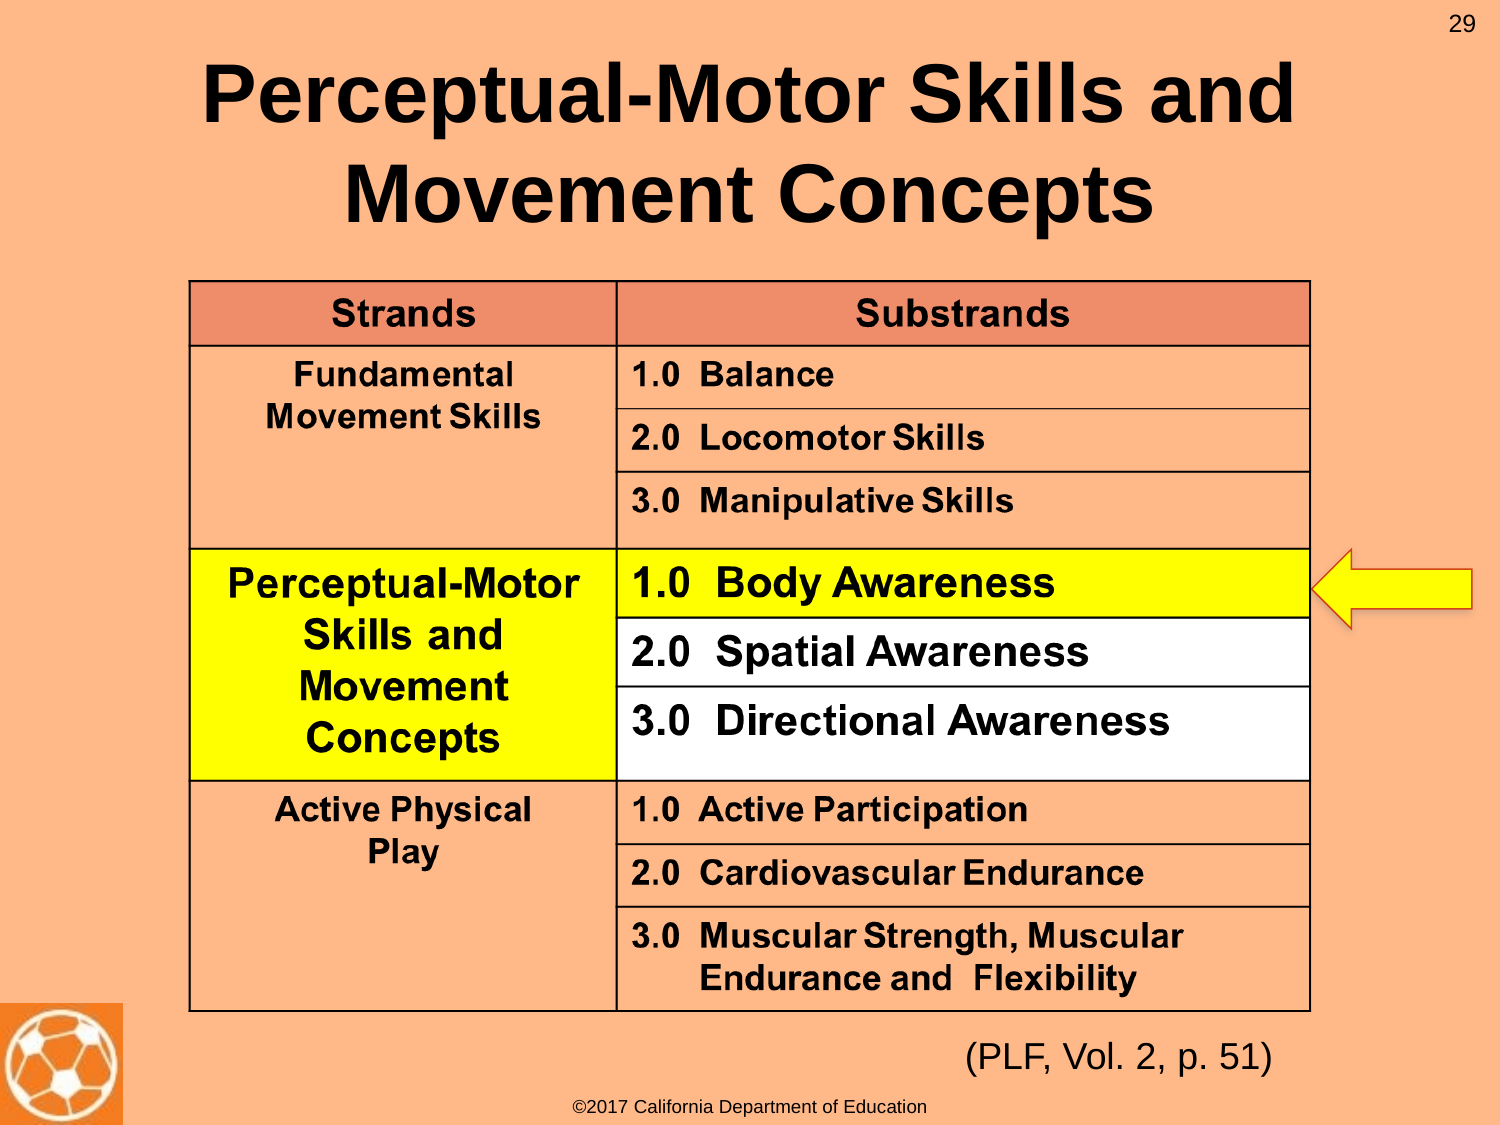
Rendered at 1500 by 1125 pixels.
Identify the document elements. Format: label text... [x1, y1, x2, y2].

slide_number 29 [1425, 0, 1500, 60]
text_box [1316, 549, 1472, 629]
picture [0, 1003, 123, 1125]
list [188, 277, 1312, 1021]
title Perceptual-Motor Skills and Movement Concepts [75, 45, 1425, 233]
text_box (PLF, Vol. 2, p. 51) [949, 1024, 1338, 1085]
